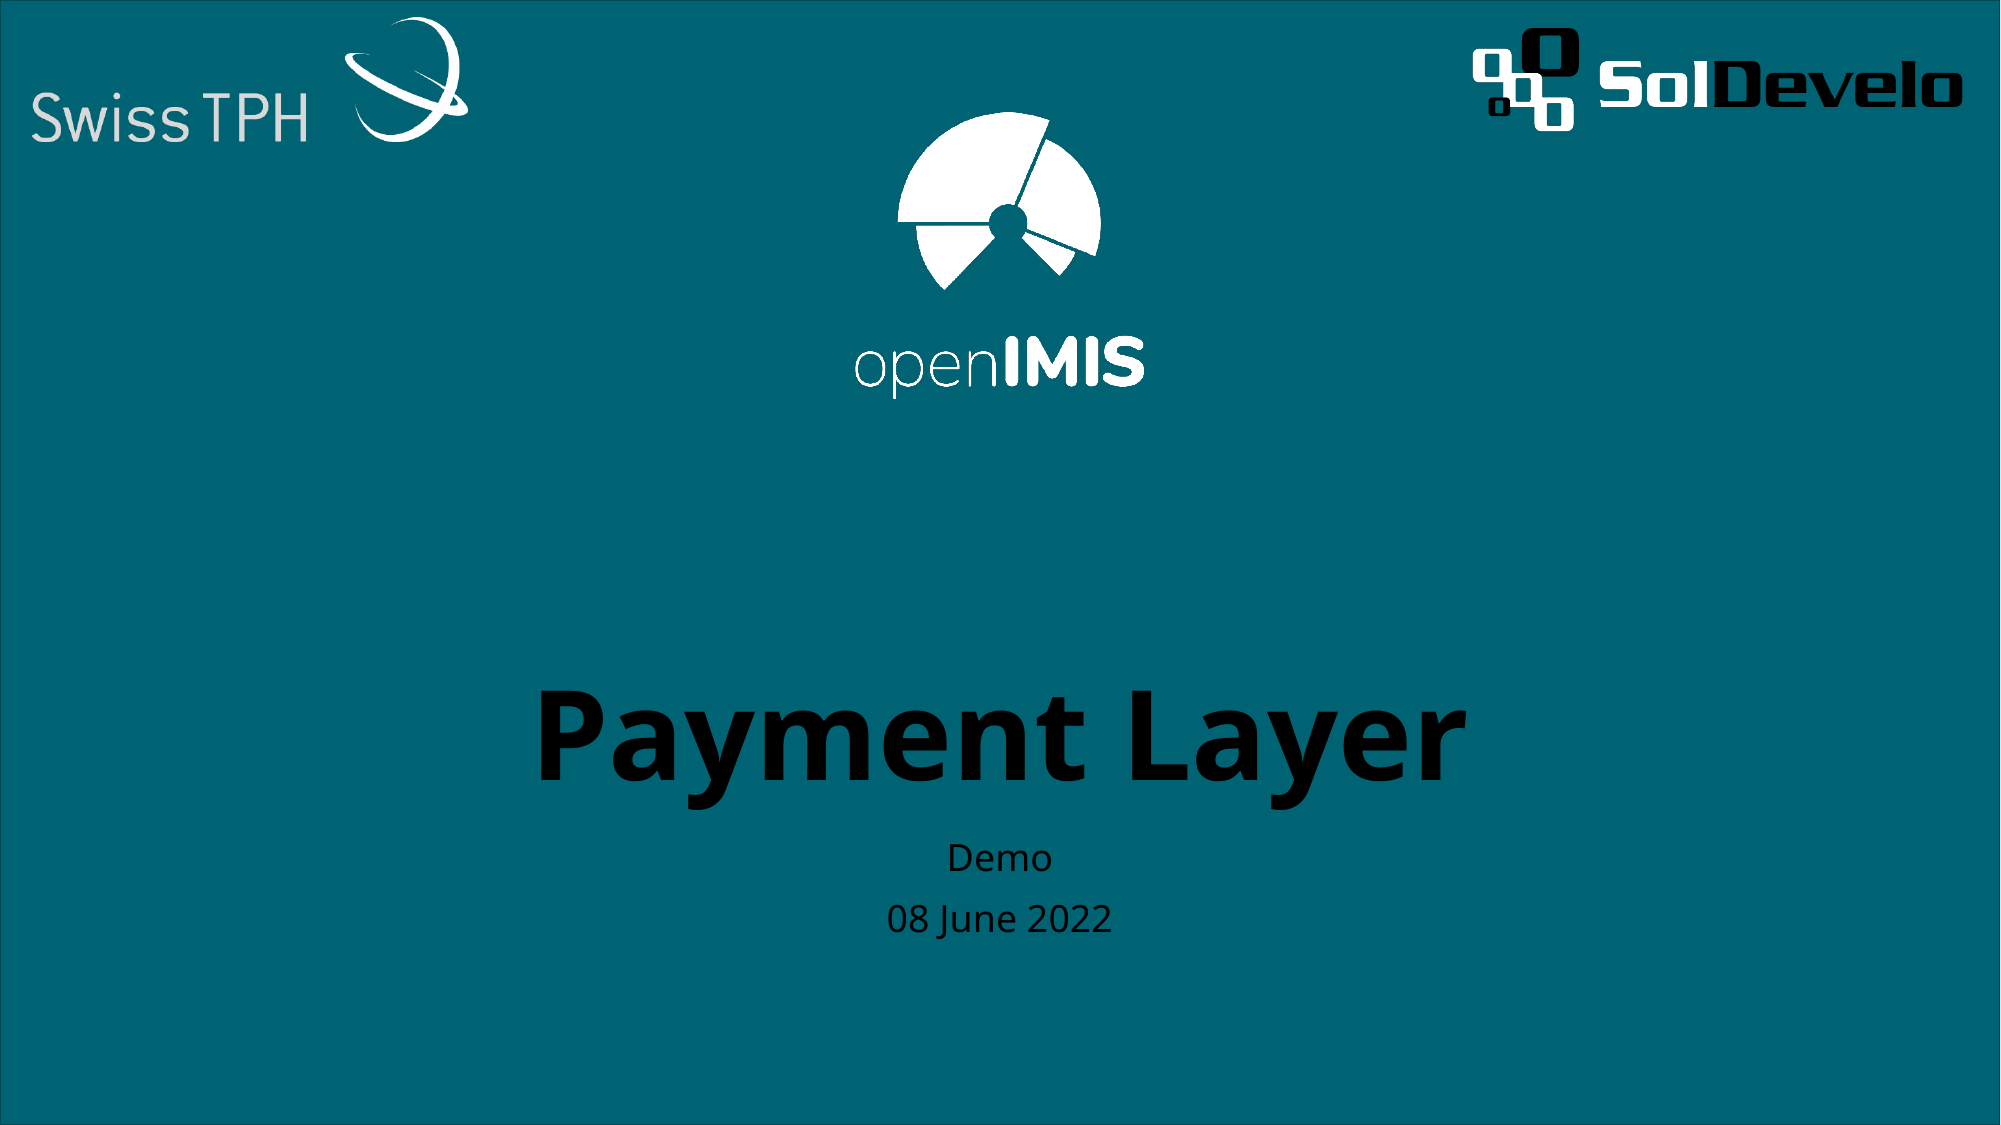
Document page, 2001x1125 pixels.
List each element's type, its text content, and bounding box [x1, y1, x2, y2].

picture [851, 112, 1149, 409]
picture [1462, 17, 1976, 142]
picture [32, 17, 468, 142]
subtitle Demo 08 June 2022 [249, 831, 1750, 1104]
title Payment Layer [249, 423, 1750, 815]
